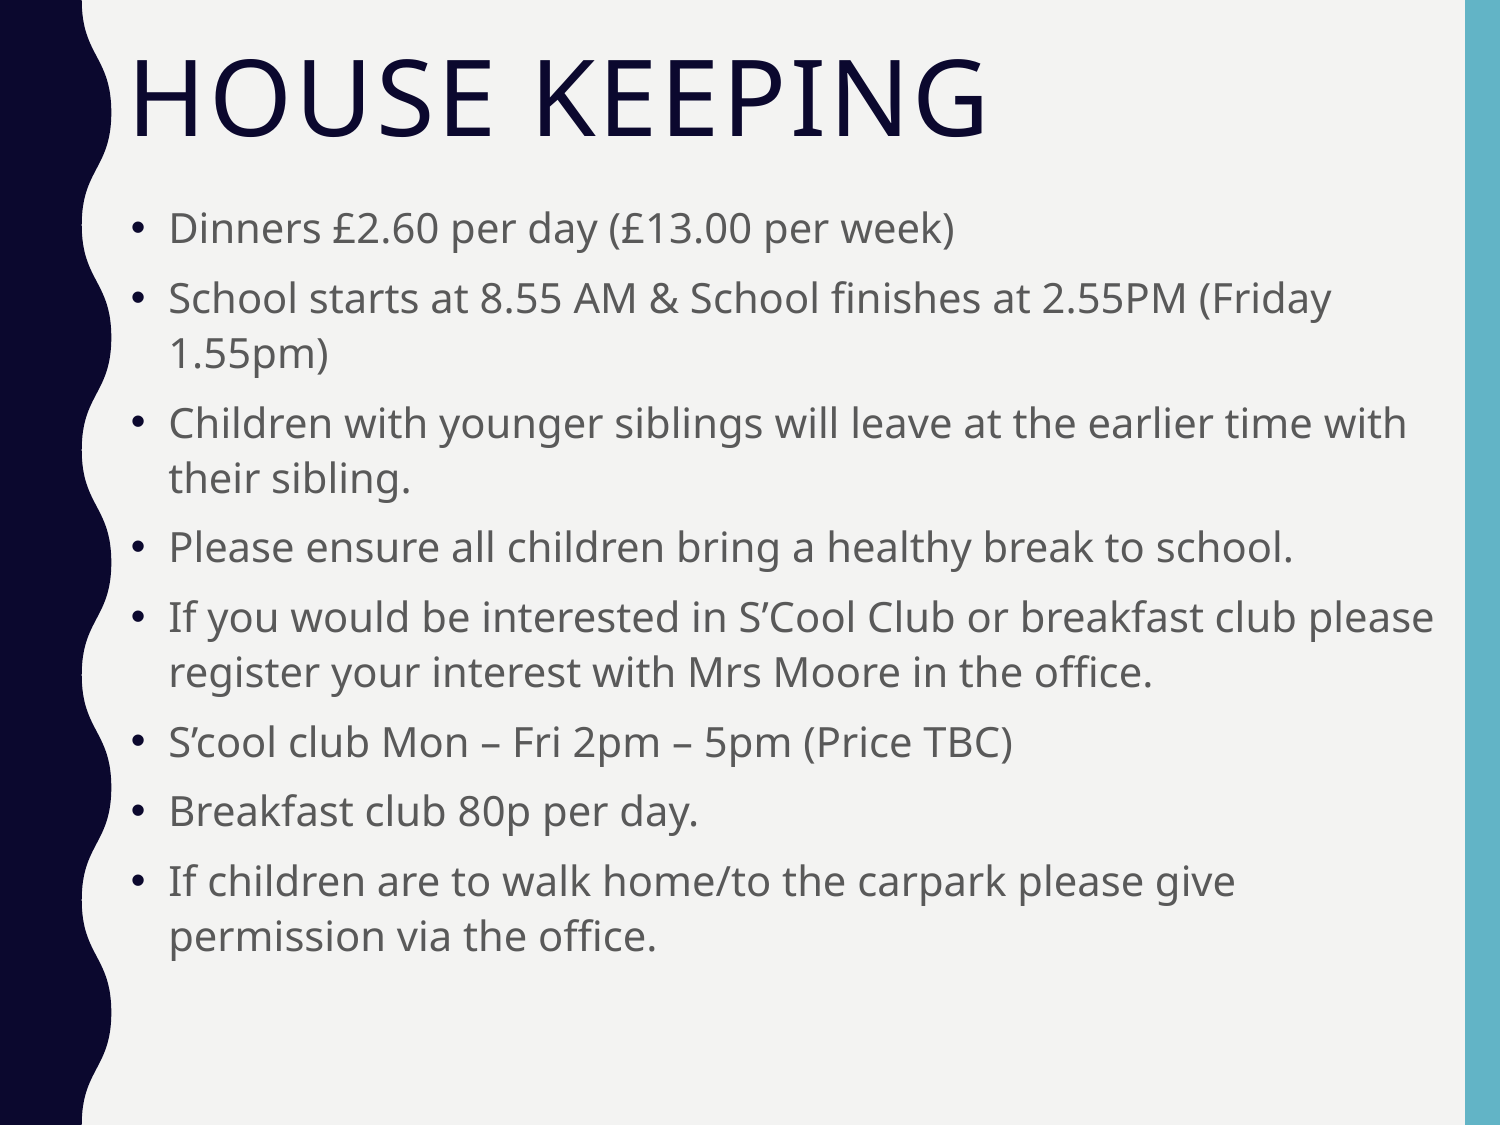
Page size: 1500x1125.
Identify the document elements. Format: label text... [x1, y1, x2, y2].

title House keeping [112, 37, 1463, 188]
list Dinners £2.60 per day (£13.00 per week) School starts at 8.55 AM & School finishes at 2.55PM (Friday 1.55pm) Children with younger siblings will leave at the earlier time with their sibling. Please ensure all children bring a healthy break to school. If you would be interested in S’Cool Club or breakfast club please register your interest with Mrs Moore in the office. S’cool club Mon – Fri 2pm – 5pm (Price TBC) Breakfast club 80p per day. If children are to walk home/to the carpark please give permission via the office. [115, 189, 1466, 1065]
